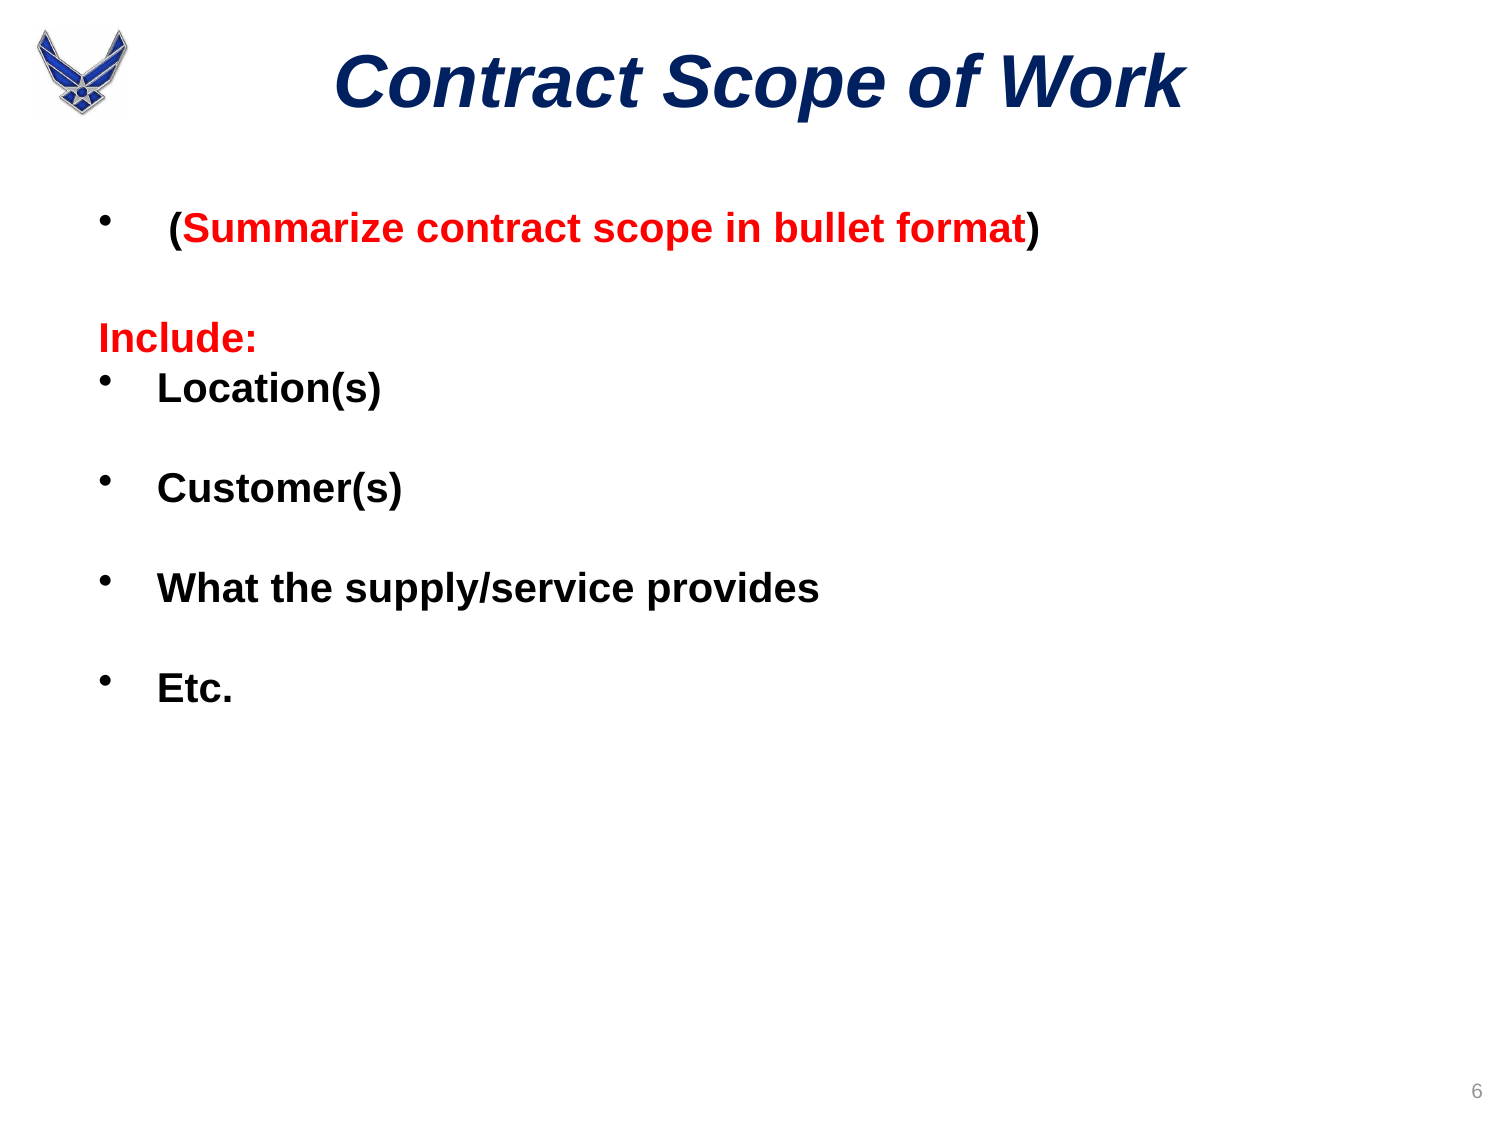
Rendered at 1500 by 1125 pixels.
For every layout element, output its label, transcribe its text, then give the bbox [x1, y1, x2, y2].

picture [34, 27, 130, 117]
text_box (Summarize contract scope in bullet format) Include: Location(s) Customer(s) What the supply/service provides Etc. [83, 193, 1408, 769]
title Contract Scope of Work [149, 0, 1370, 155]
slide_number 6 [1310, 1070, 1499, 1121]
